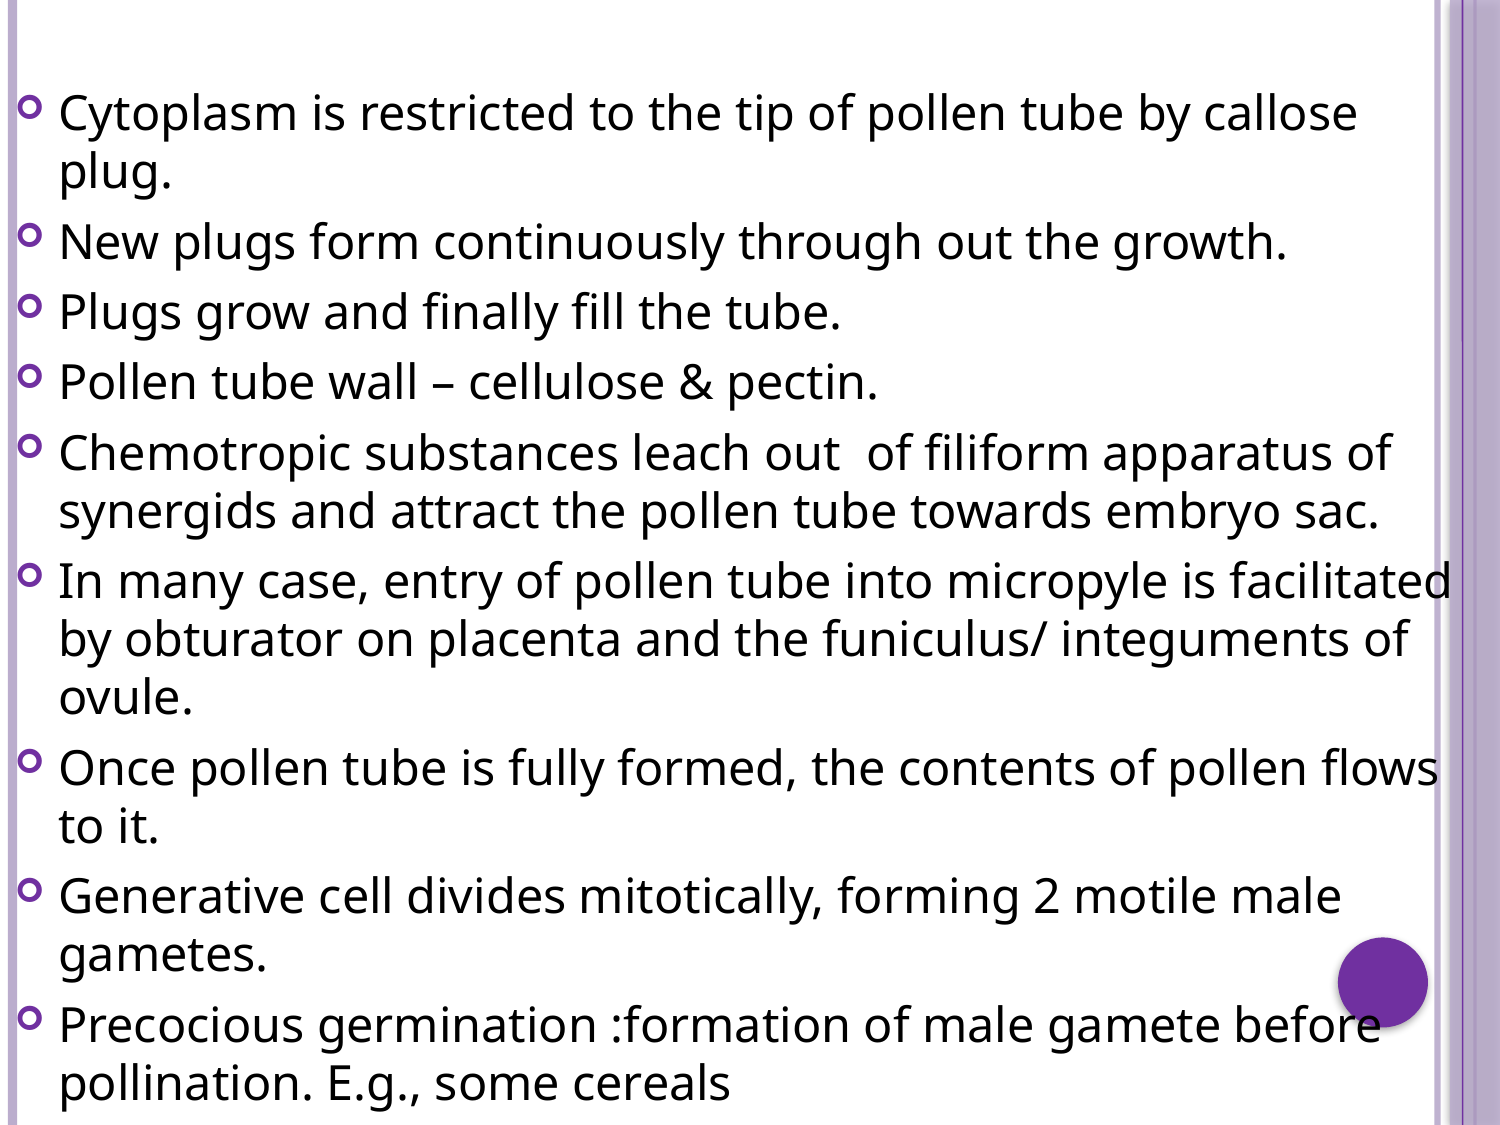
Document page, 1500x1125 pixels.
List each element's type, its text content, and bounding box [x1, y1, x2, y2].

list Cytoplasm is restricted to the tip of pollen tube by callose plug. New plugs form continuously through out the growth. Plugs grow and finally fill the tube. Pollen tube wall – cellulose & pectin. Chemotropic substances leach out of filiform apparatus of synergids and attract the pollen tube towards embryo sac. In many case, entry of pollen tube into micropyle is facilitated by obturator on placenta and the funiculus/ integuments of ovule. Once pollen tube is fully formed, the contents of pollen flows to it. Generative cell divides mitotically, forming 2 motile male gametes. Precocious germination :formation of male gamete before pollination. E.g., some cereals [0, 75, 1500, 1125]
